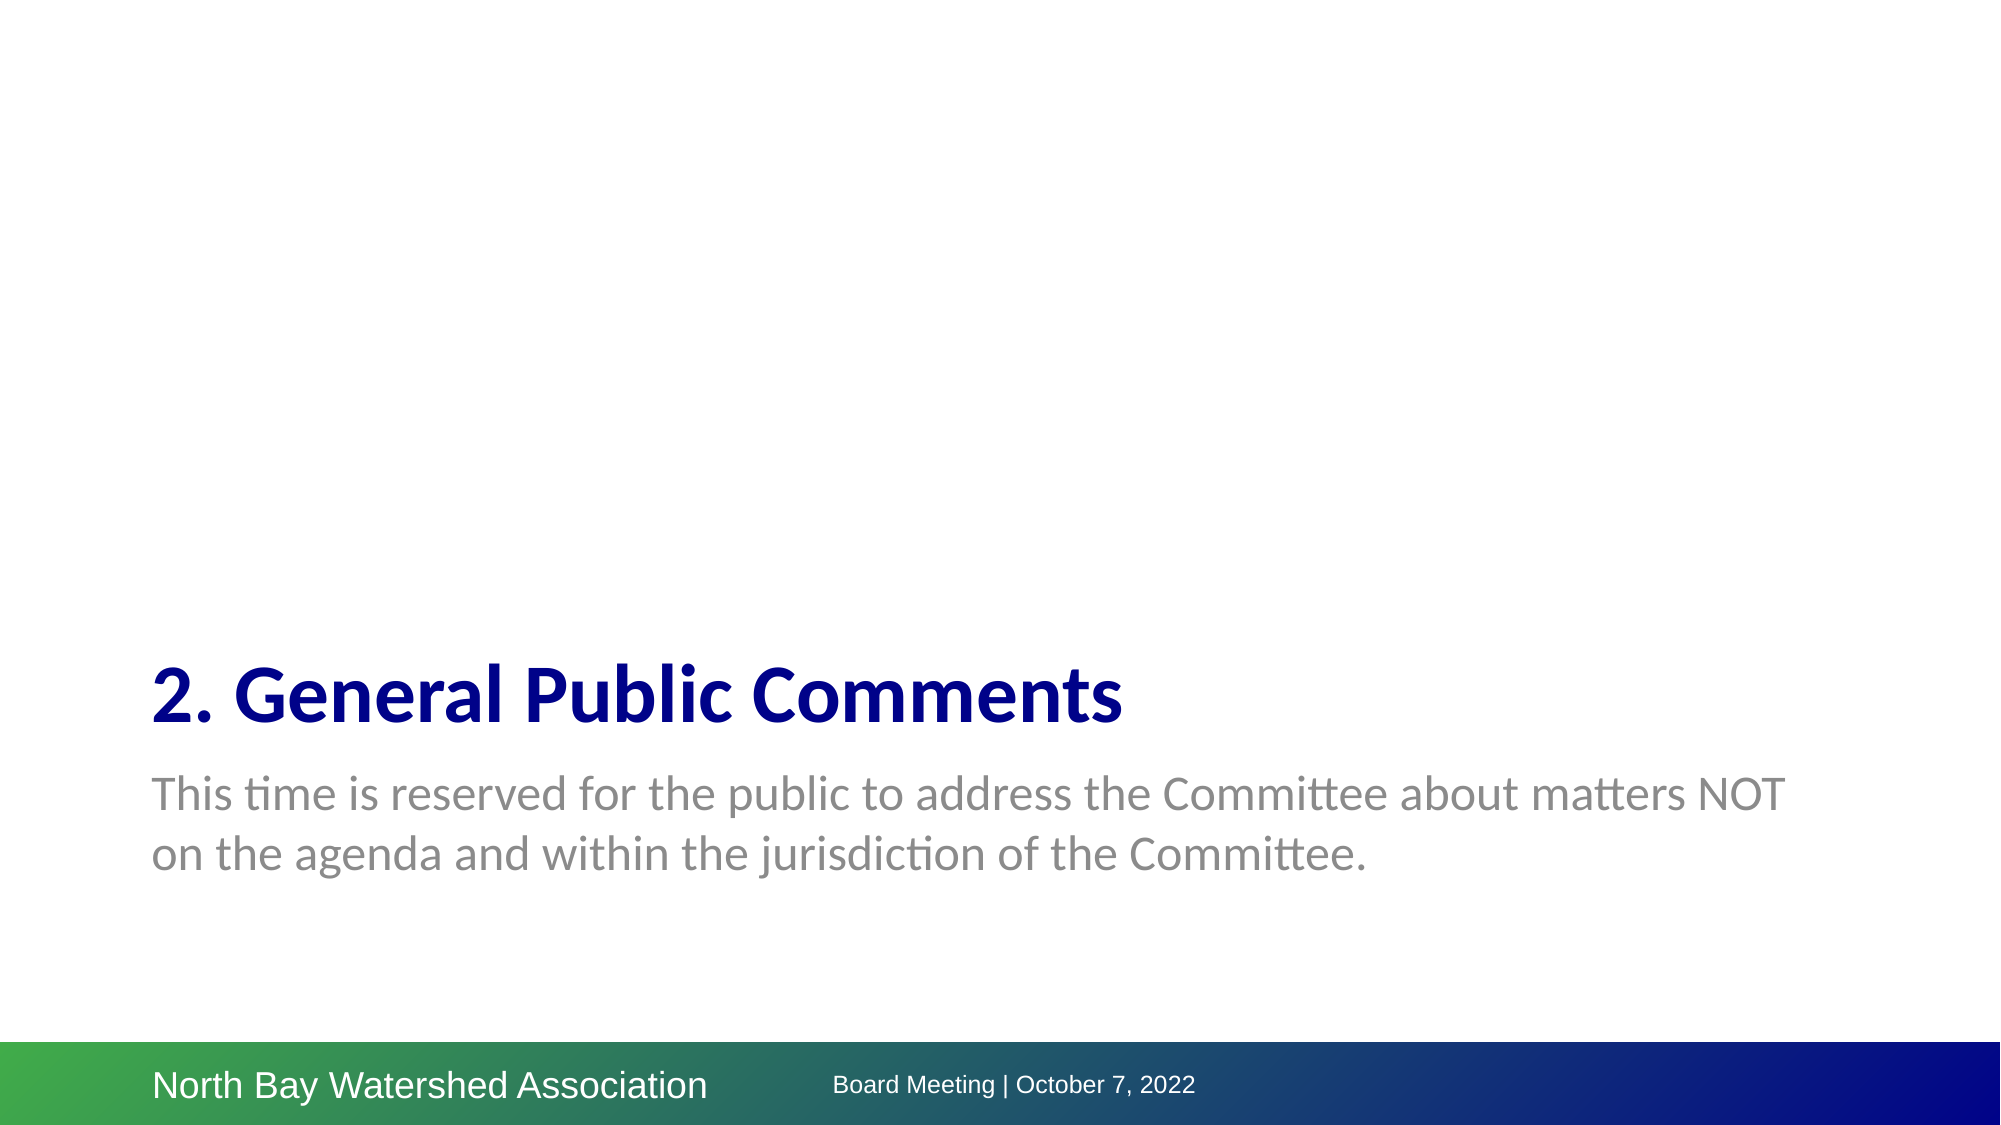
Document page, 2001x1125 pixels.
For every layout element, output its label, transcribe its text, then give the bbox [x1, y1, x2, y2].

title 2. General Public Comments [136, 280, 1862, 749]
footer Board Meeting | October 7, 2022 [586, 1053, 1444, 1114]
list This time is reserved for the public to address the Committee about matters NOT on the agenda and within the jurisdiction of the Committee. [136, 752, 1862, 999]
